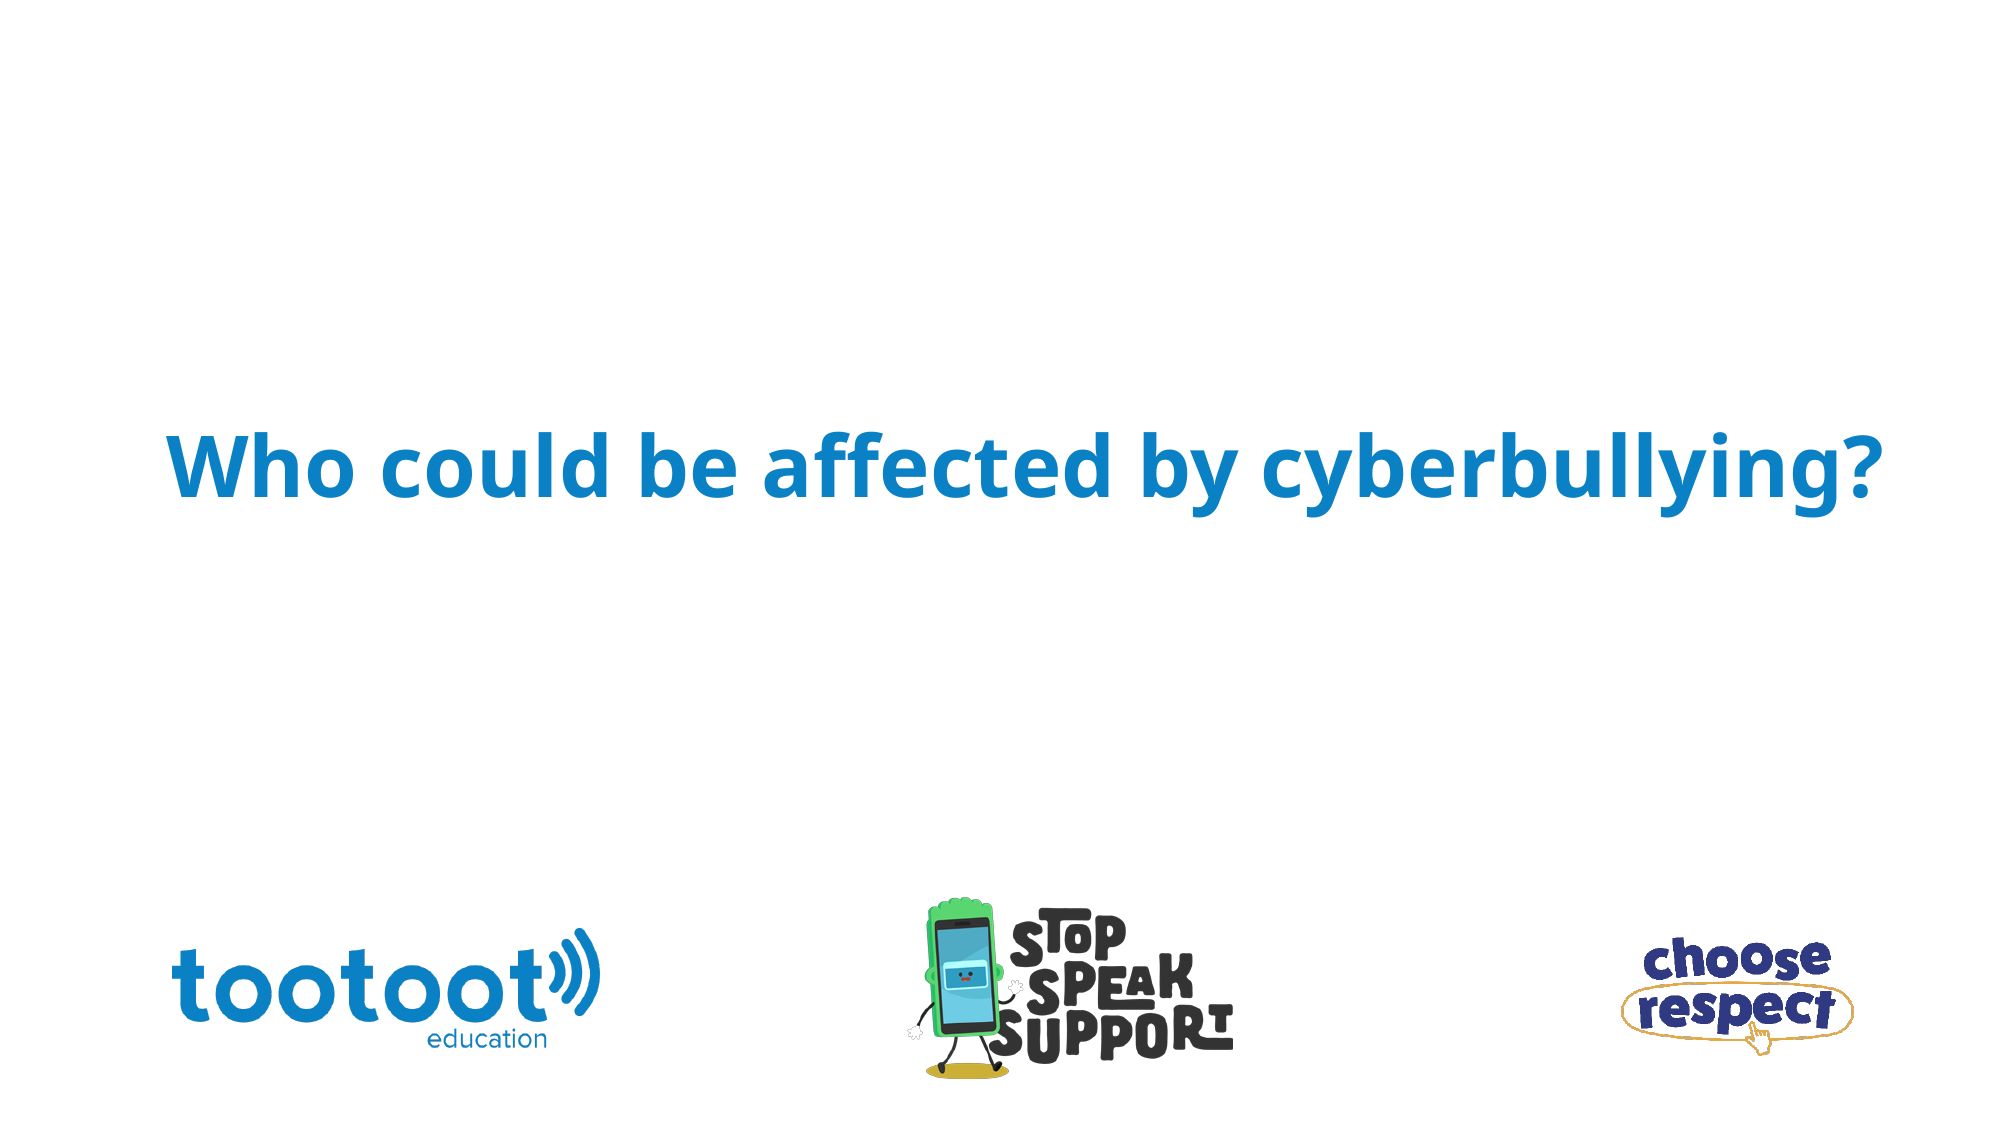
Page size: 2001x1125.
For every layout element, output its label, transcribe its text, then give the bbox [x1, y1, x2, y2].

text_box Who could be affected by cyberbullying? [151, 404, 1924, 523]
picture [1616, 927, 1863, 1062]
picture [907, 897, 1233, 1079]
picture [172, 927, 601, 1052]
